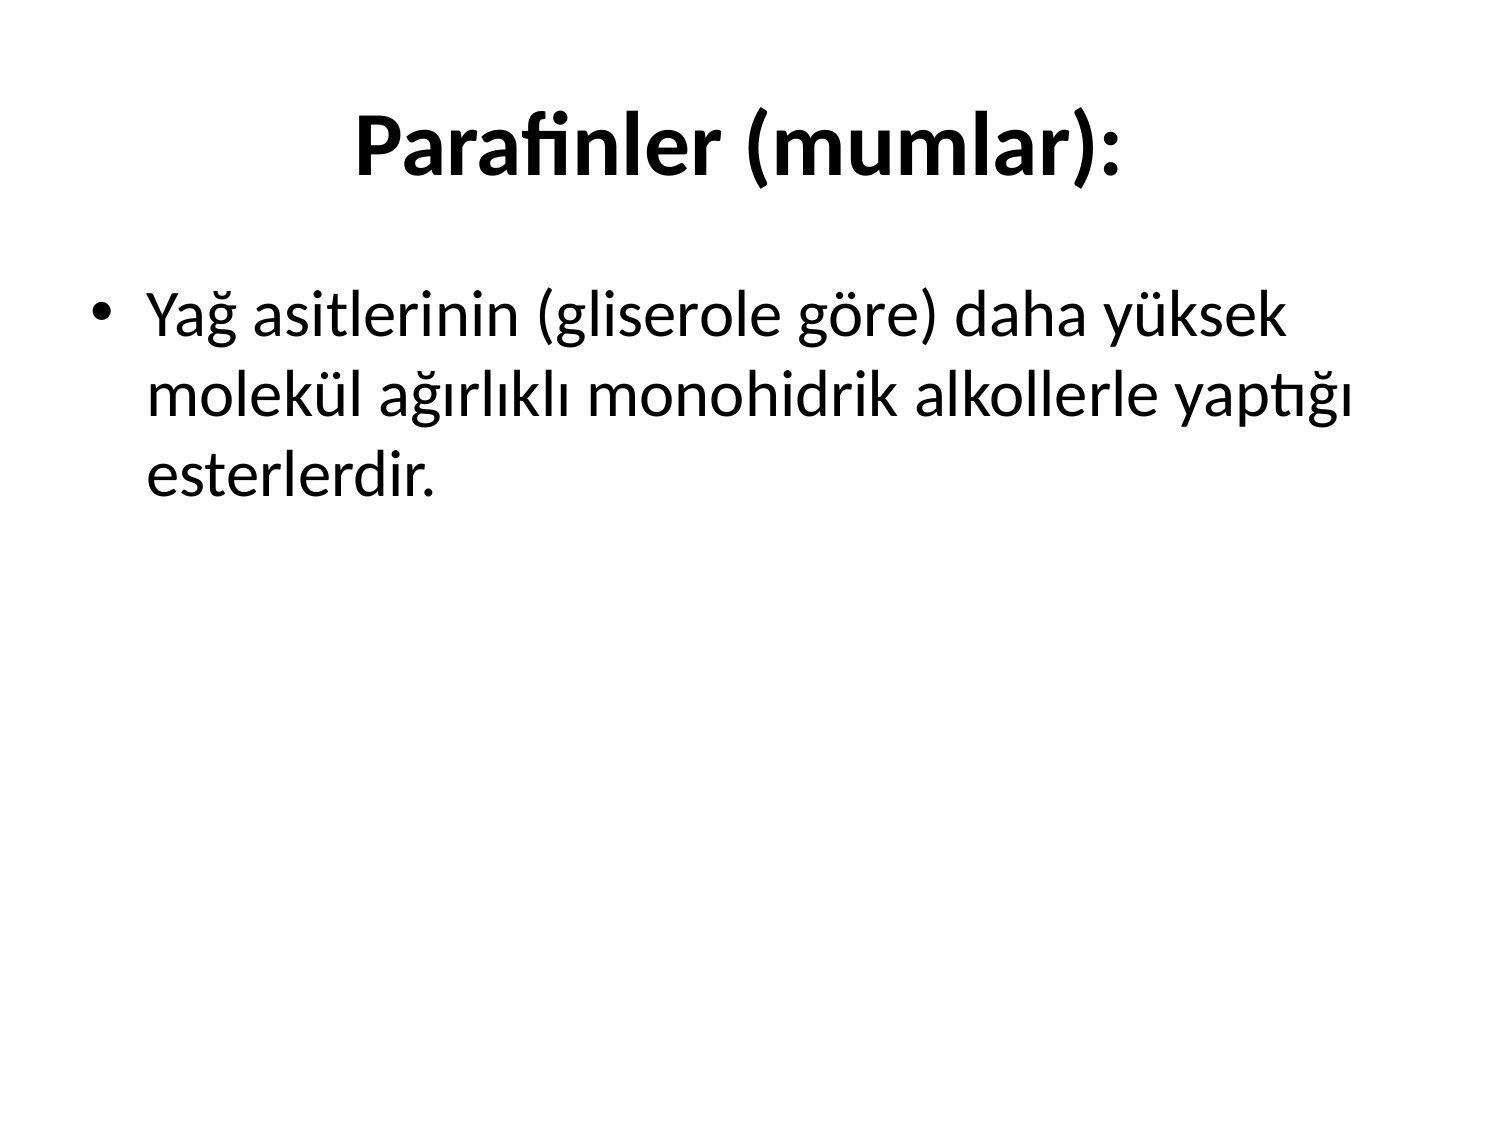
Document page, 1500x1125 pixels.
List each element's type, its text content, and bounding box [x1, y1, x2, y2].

title Parafinler (mumlar): [75, 45, 1425, 233]
list Yağ asitlerinin (gliserole göre) daha yüksek molekül ağırlıklı monohidrik alkollerle yaptığı esterlerdir. [75, 262, 1425, 1005]
